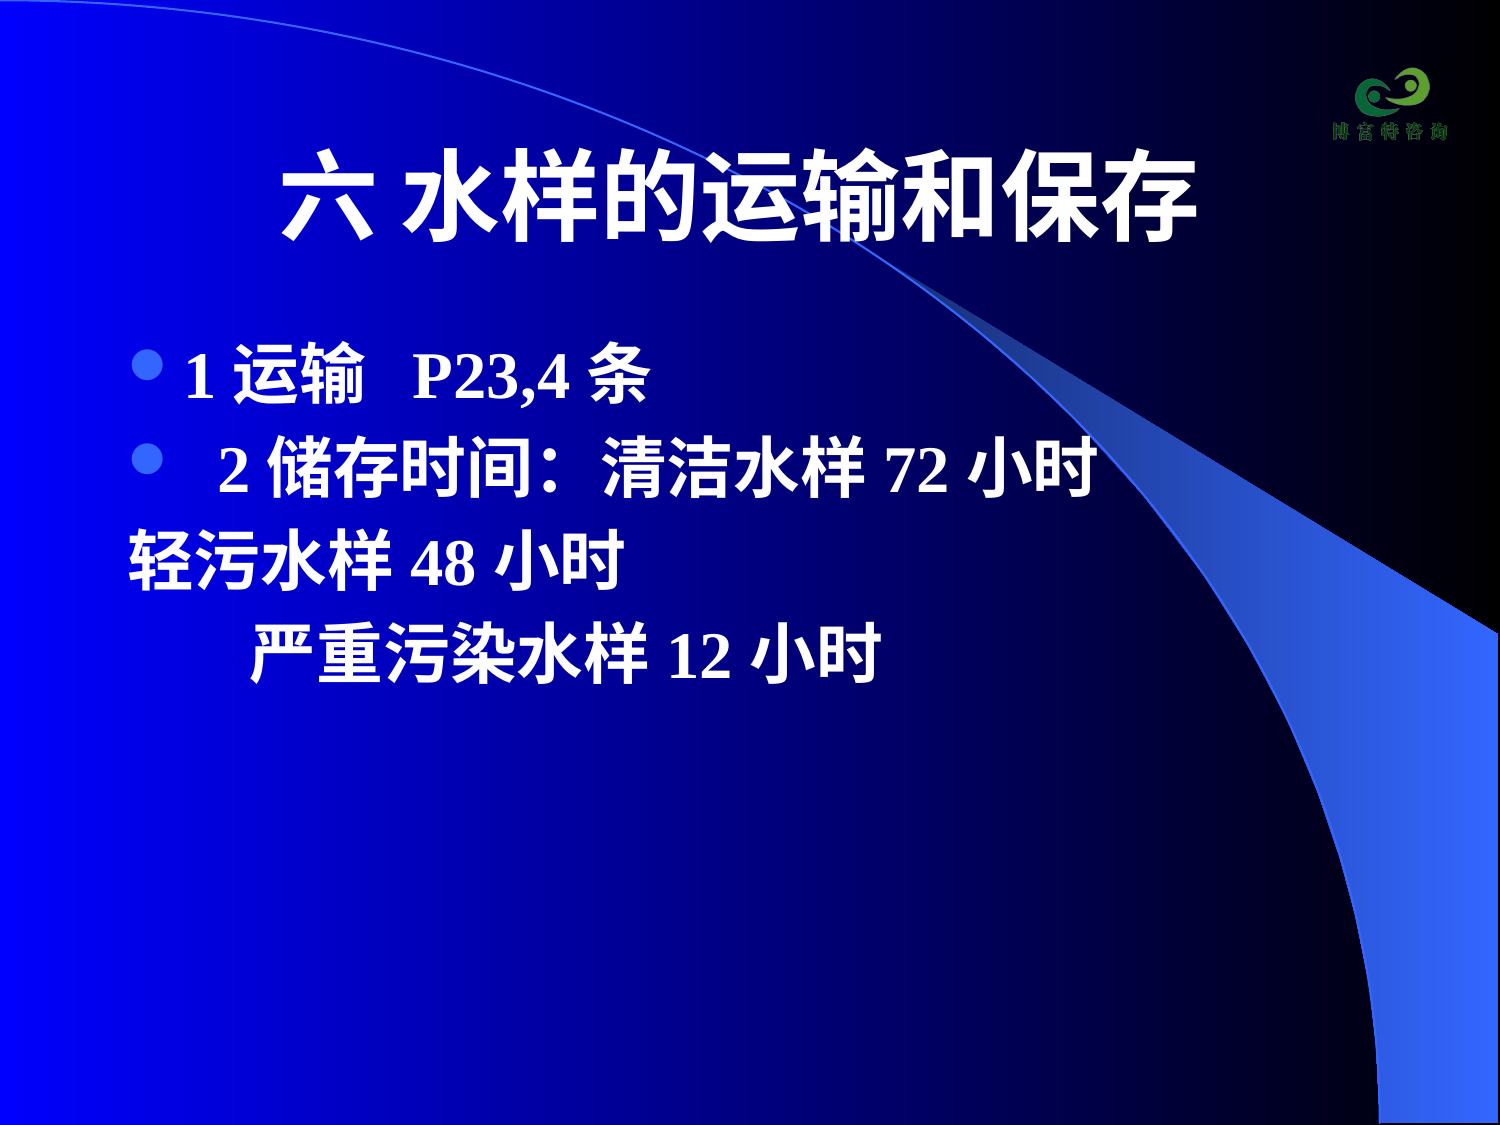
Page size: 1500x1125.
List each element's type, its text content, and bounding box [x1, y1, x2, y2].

picture [1318, 67, 1466, 143]
title 六 水样的运输和保存 [112, 99, 1388, 288]
list 1运输 P23,4条 2储存时间：清洁水样72小时 轻污水样48小时 严重污染水样12小时 [112, 324, 1388, 1001]
